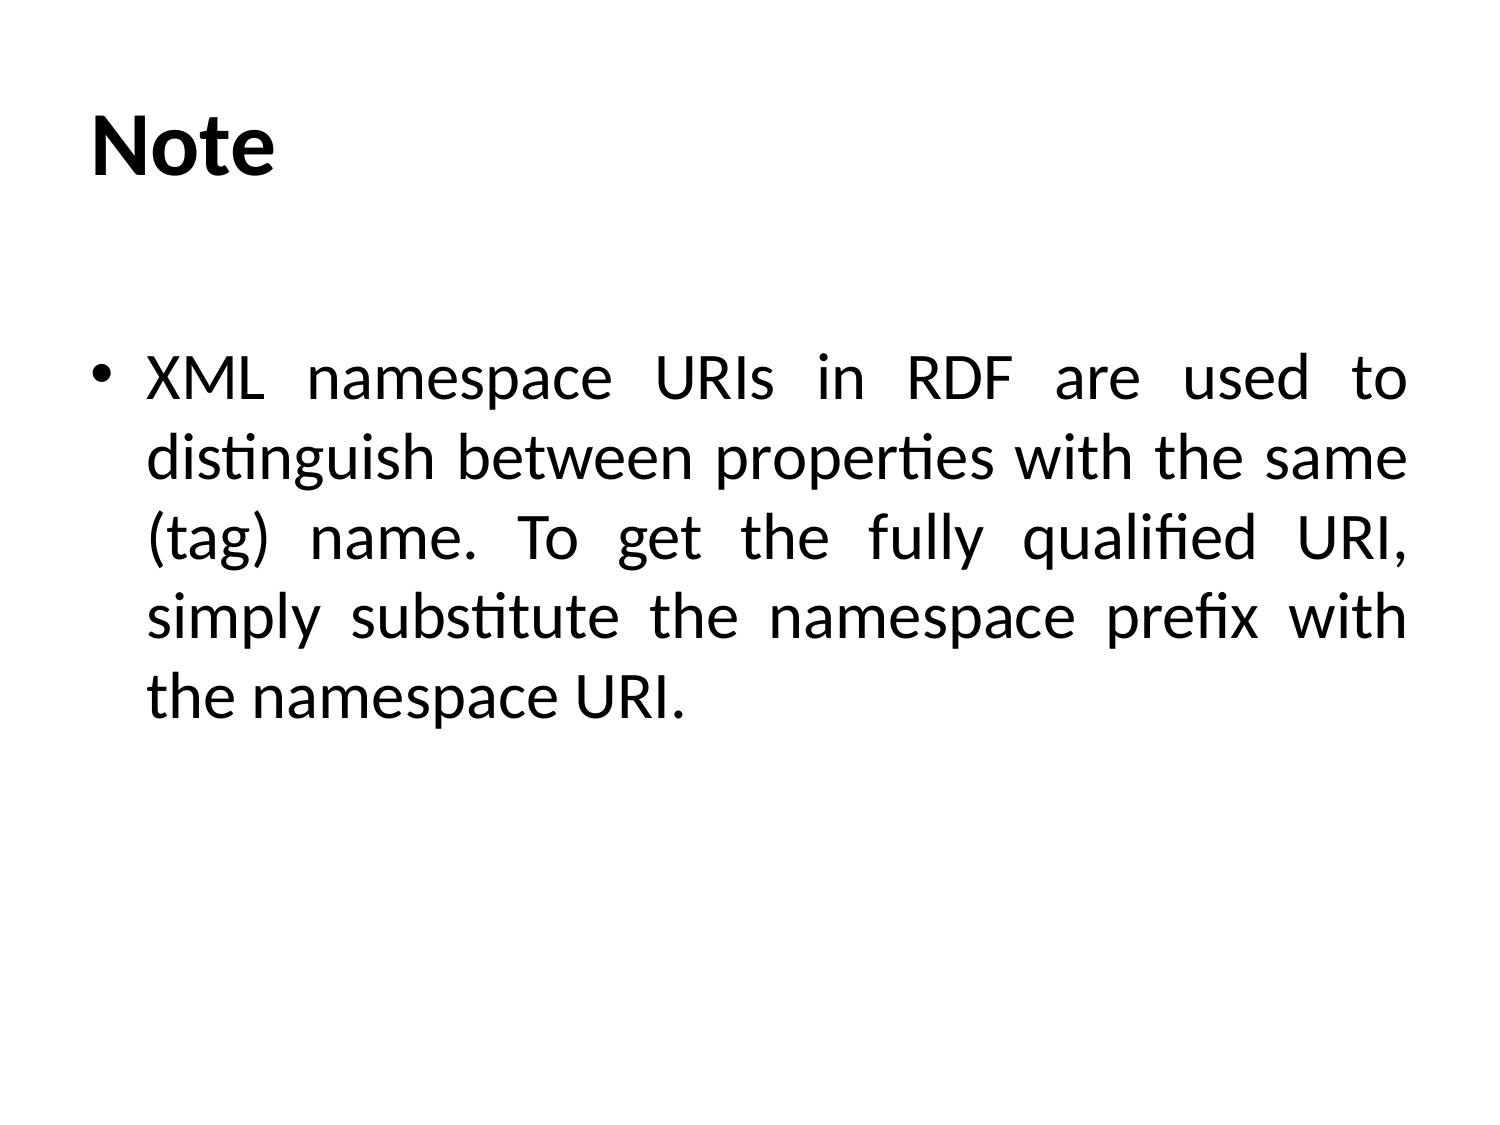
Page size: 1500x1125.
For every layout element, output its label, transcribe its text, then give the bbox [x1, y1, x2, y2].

title Note [75, 45, 1425, 233]
list XML namespace URIs in RDF are used to distinguish between properties with the same (tag) name. To get the fully qualified URI, simply substitute the namespace prefix with the namespace URI. [75, 324, 1425, 1005]
